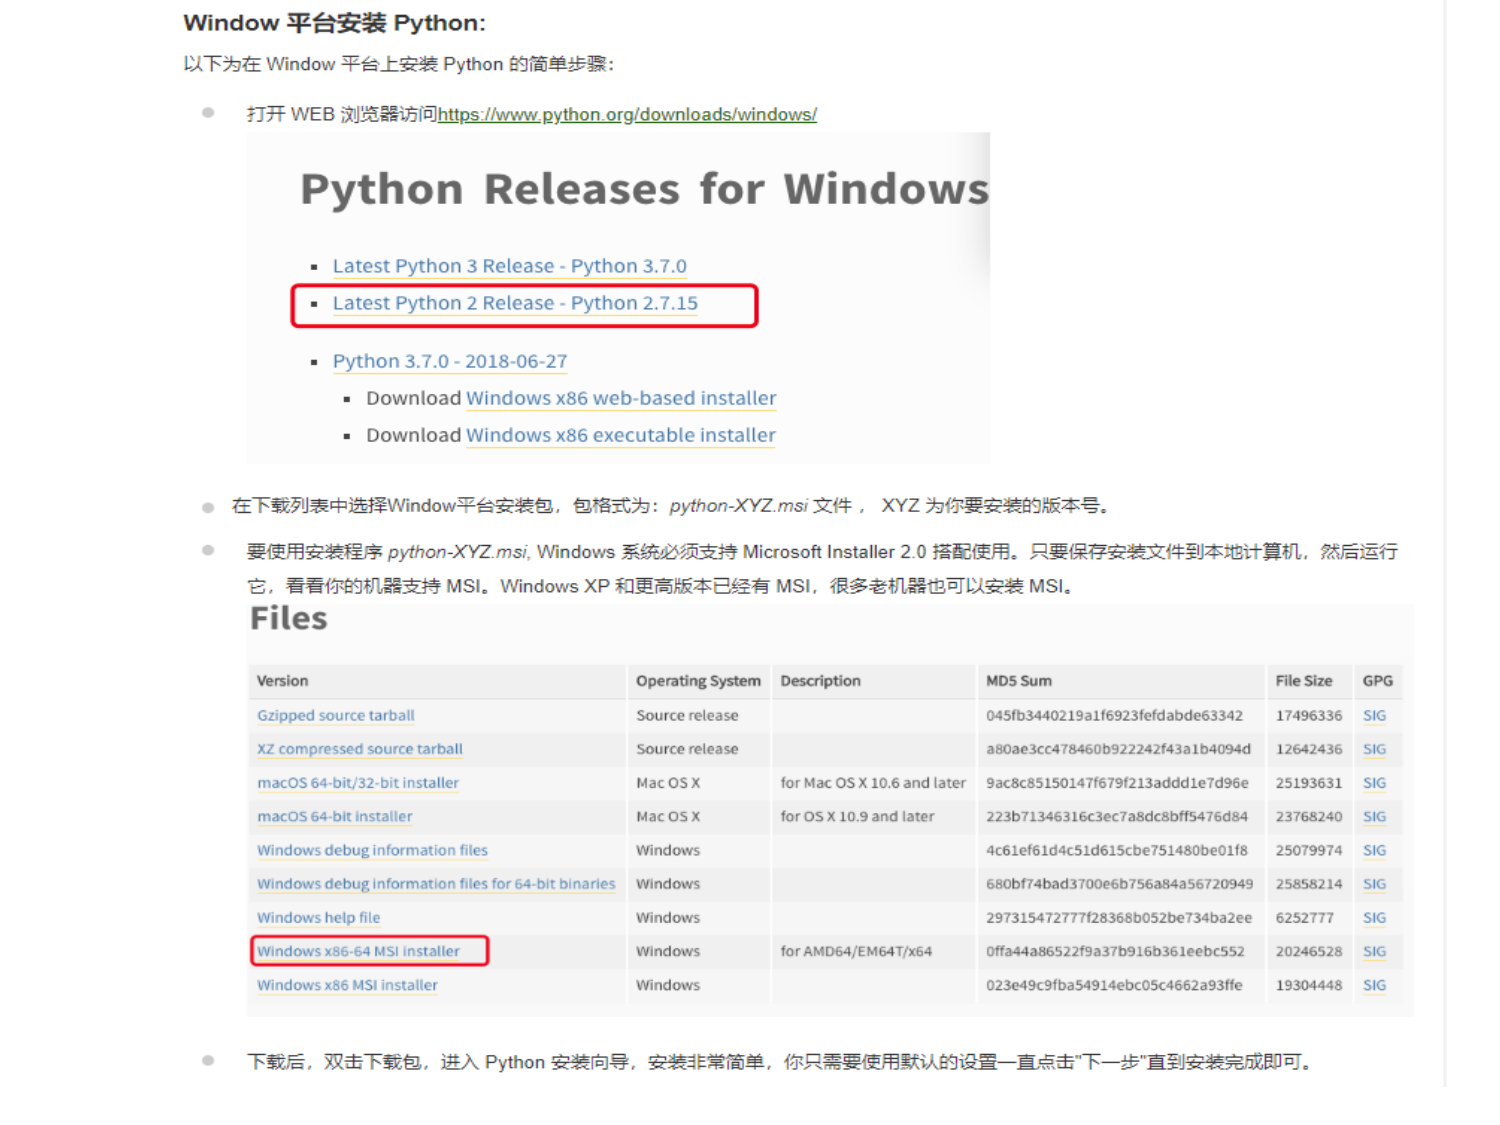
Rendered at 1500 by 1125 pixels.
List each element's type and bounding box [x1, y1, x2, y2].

picture [170, 0, 1448, 1087]
